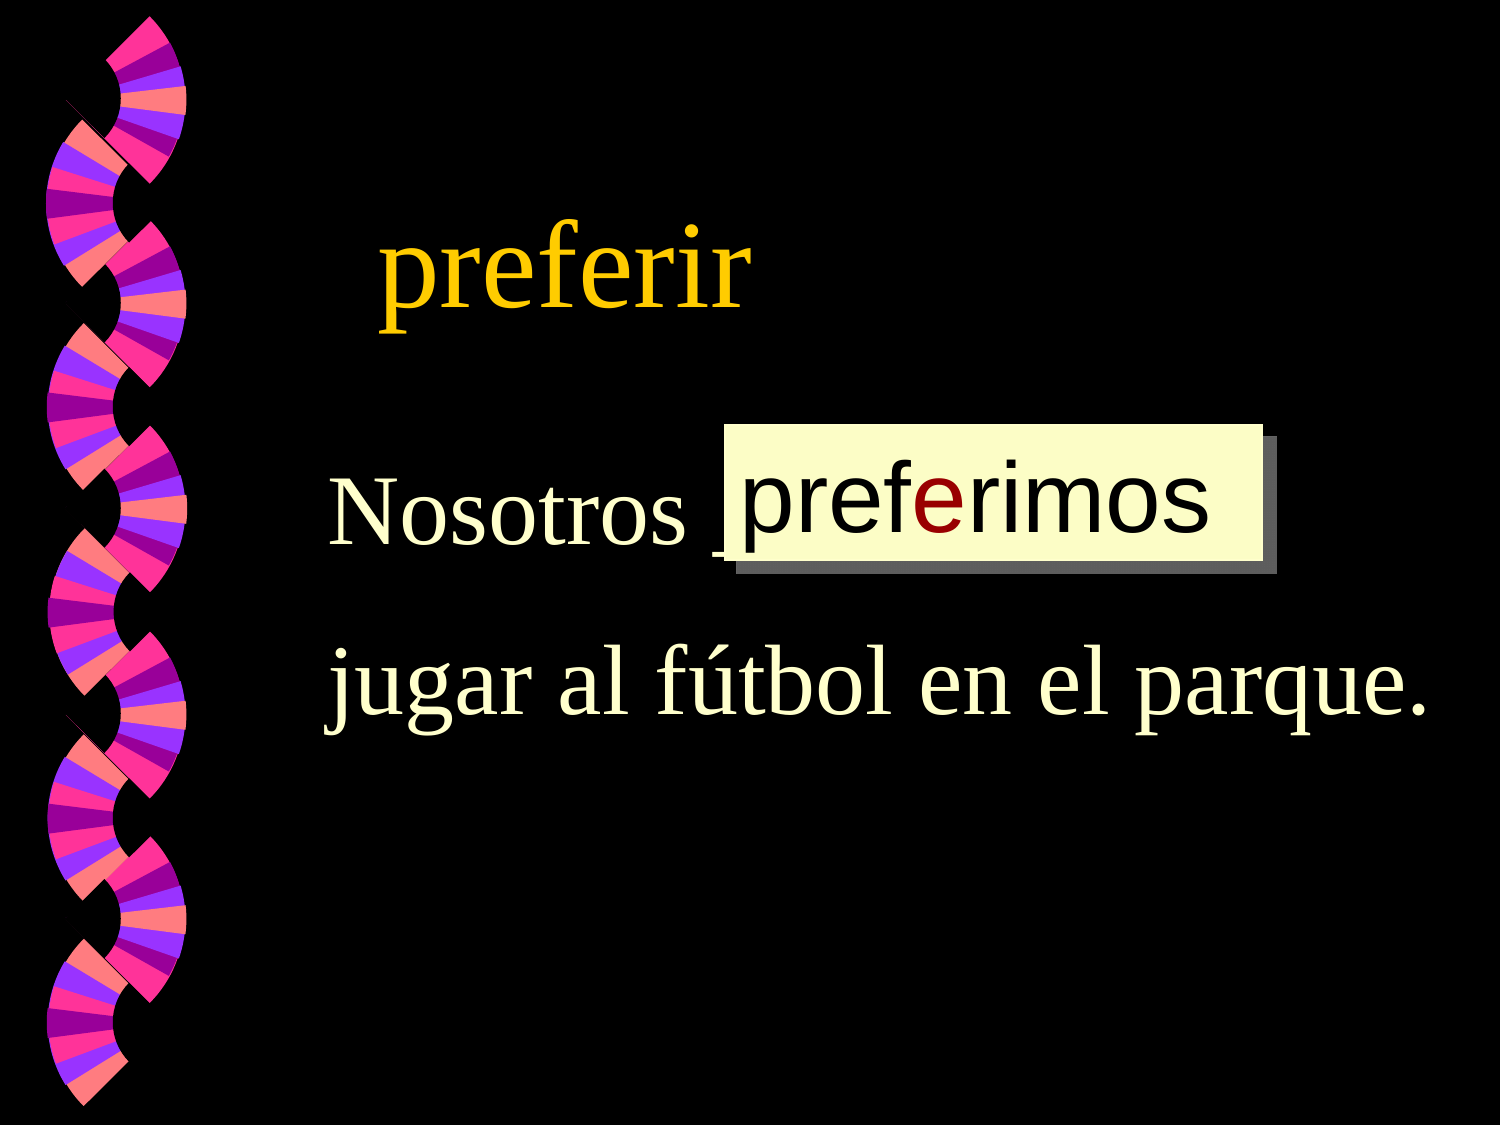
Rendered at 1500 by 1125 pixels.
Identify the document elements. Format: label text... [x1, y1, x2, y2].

text_box preferir [362, 174, 1313, 340]
text_box preferimos [724, 425, 1263, 560]
text_box Nosotros _________ jugar al fútbol en el parque. [312, 437, 1450, 743]
